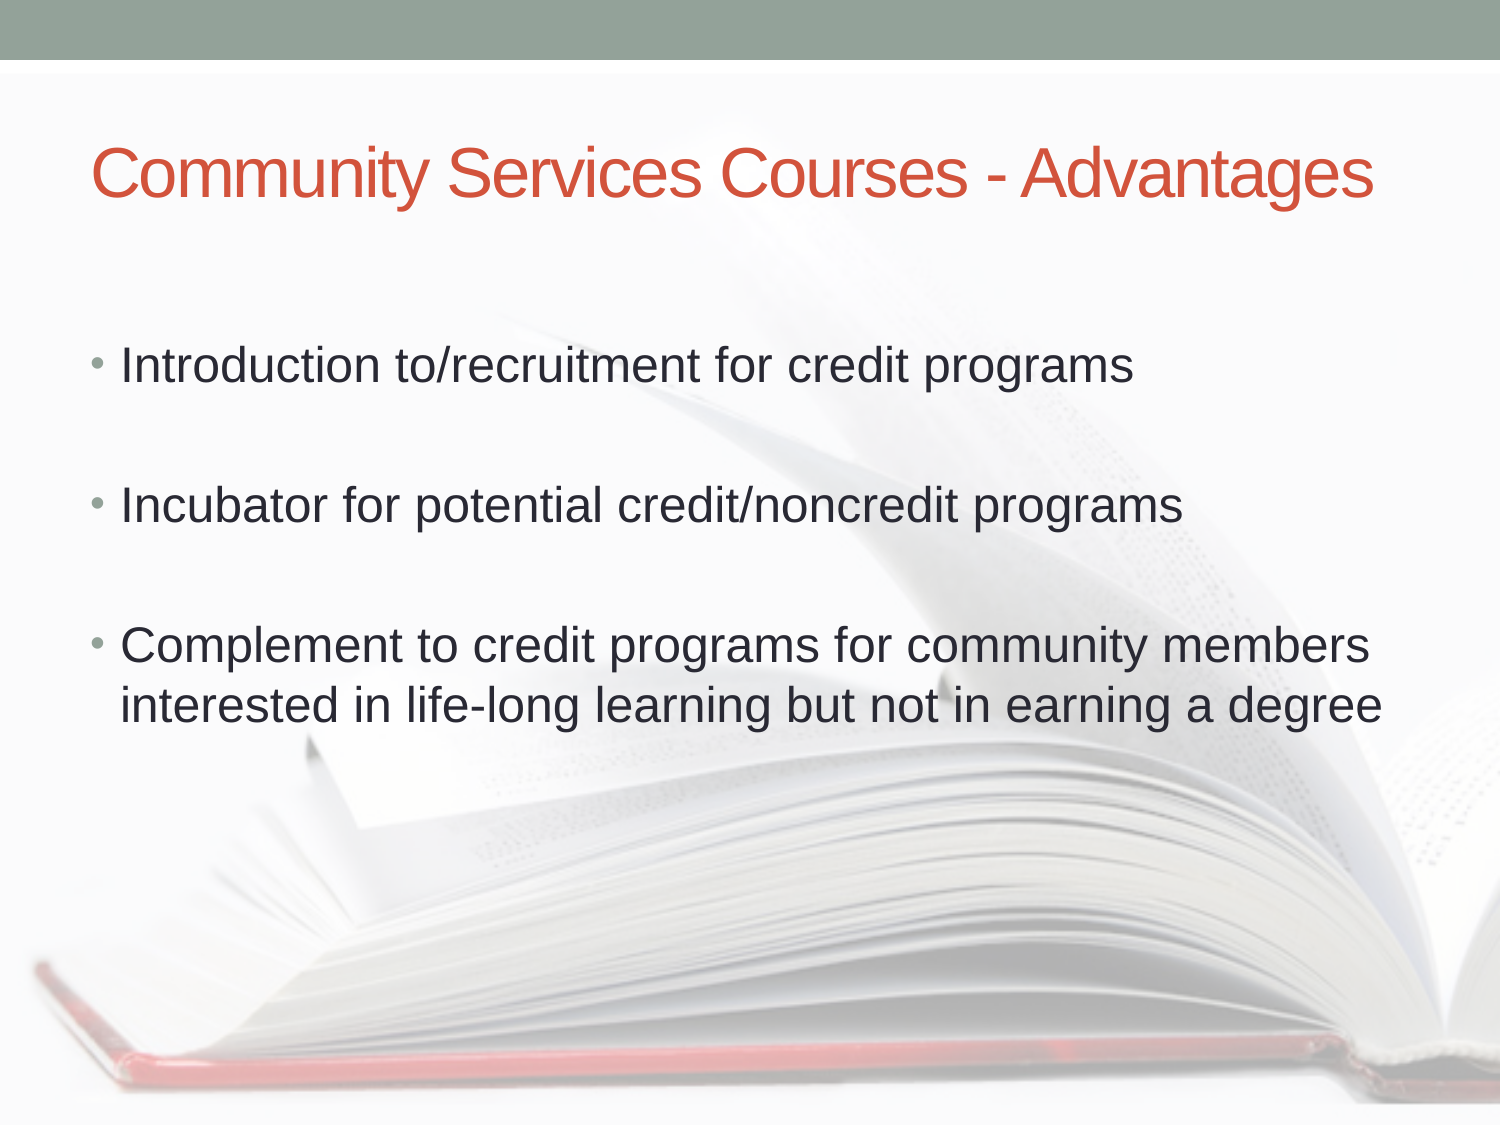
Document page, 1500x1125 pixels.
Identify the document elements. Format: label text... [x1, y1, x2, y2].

list Introduction to/recruitment for credit programs Incubator for potential credit/noncredit programs Complement to credit programs for community members interested in life-long learning but not in earning a degree [75, 324, 1425, 1026]
title Community Services Courses - Advantages [75, 87, 1425, 250]
